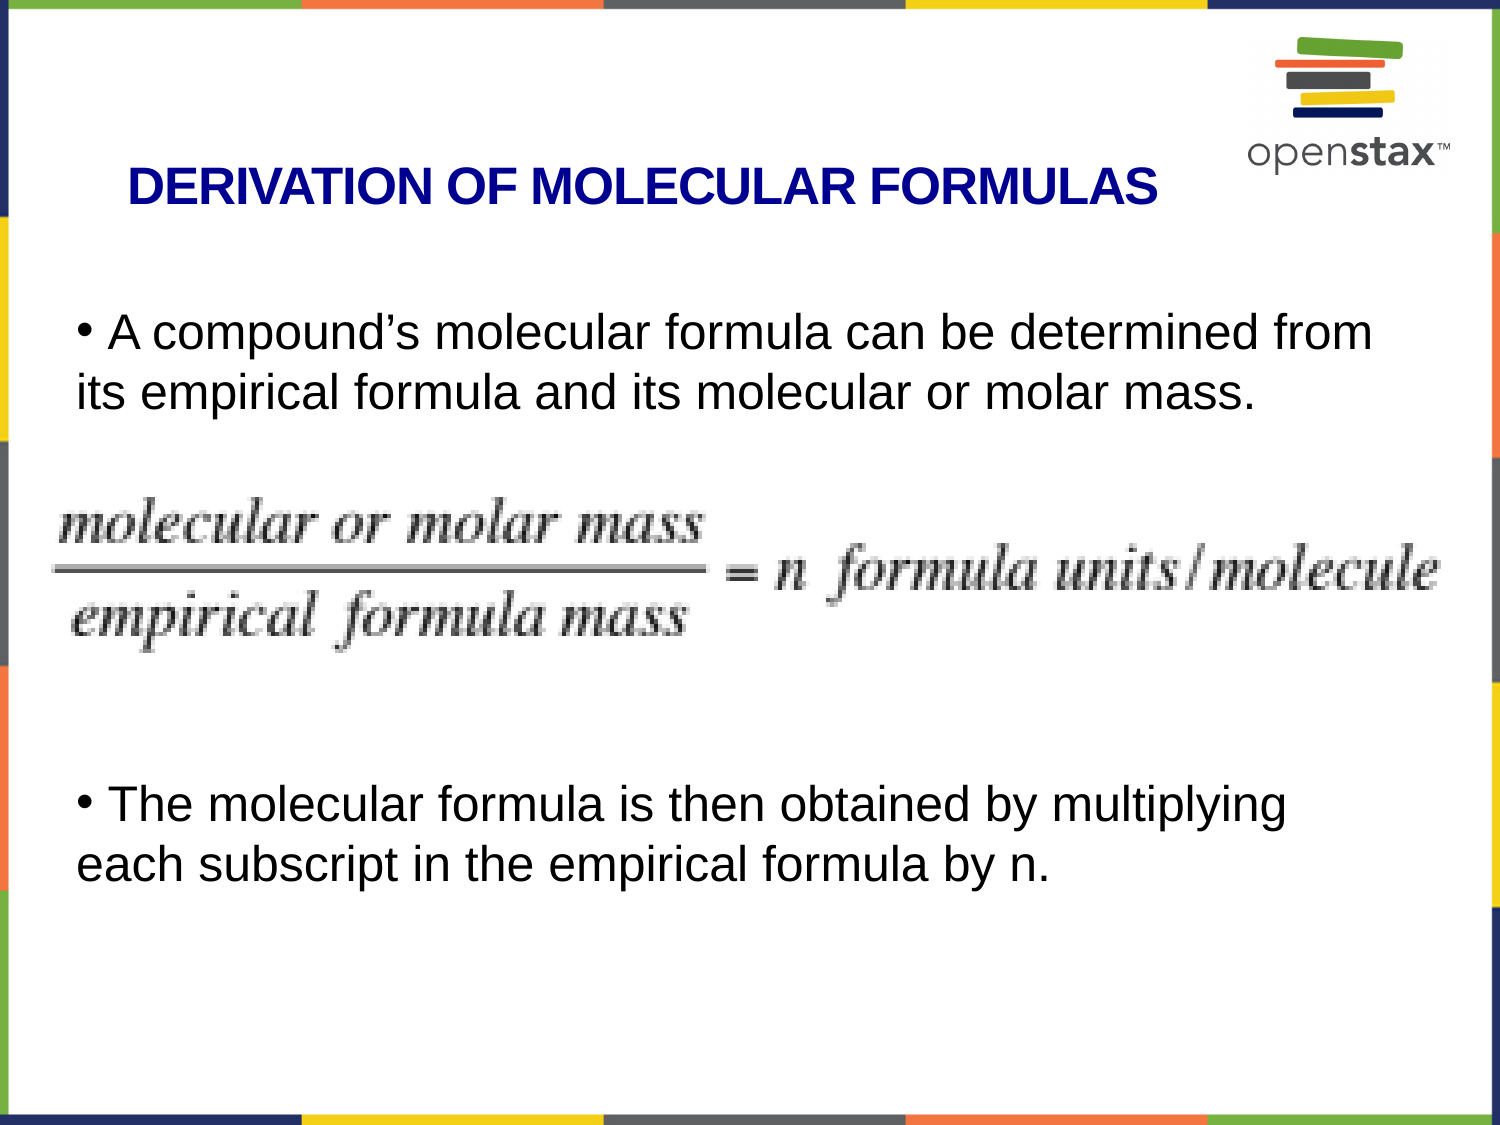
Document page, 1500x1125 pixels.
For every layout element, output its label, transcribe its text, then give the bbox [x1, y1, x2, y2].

list A compound’s molecular formula can be determined from its empirical formula and its molecular or molar mass. The molecular formula is then obtained by multiplying each subscript in the empirical formula by n. [61, 659, 1420, 1094]
picture [0, 0, 1500, 1125]
list A compound’s molecular formula can be determined from its empirical formula and its molecular or molar mass. The molecular formula is then obtained by multiplying each subscript in the empirical formula by n. [61, 209, 1420, 483]
title Derivation of molecular formulas [112, 139, 1188, 209]
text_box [43, 488, 1442, 654]
